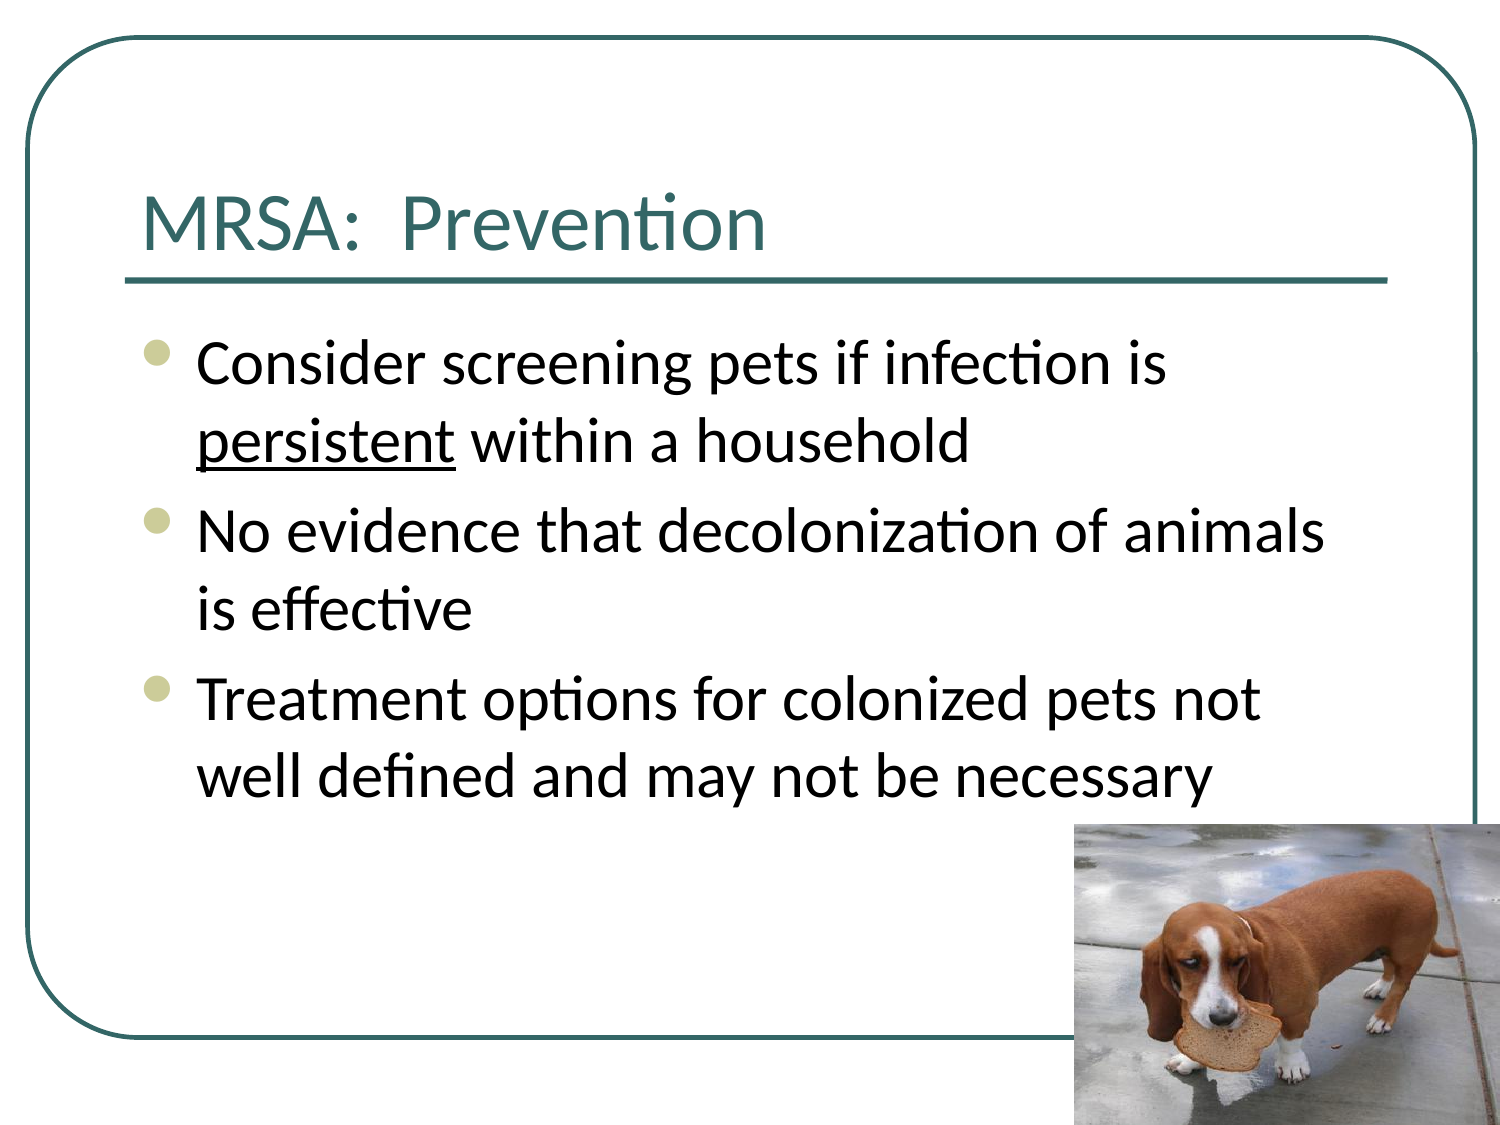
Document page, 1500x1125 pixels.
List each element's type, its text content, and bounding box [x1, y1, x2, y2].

title MRSA: Prevention [124, 87, 1388, 276]
picture [1074, 824, 1500, 1125]
list Consider screening pets if infection is persistent within a household No evidence that decolonization of animals is effective Treatment options for colonized pets not well defined and may not be necessary [124, 312, 1388, 976]
